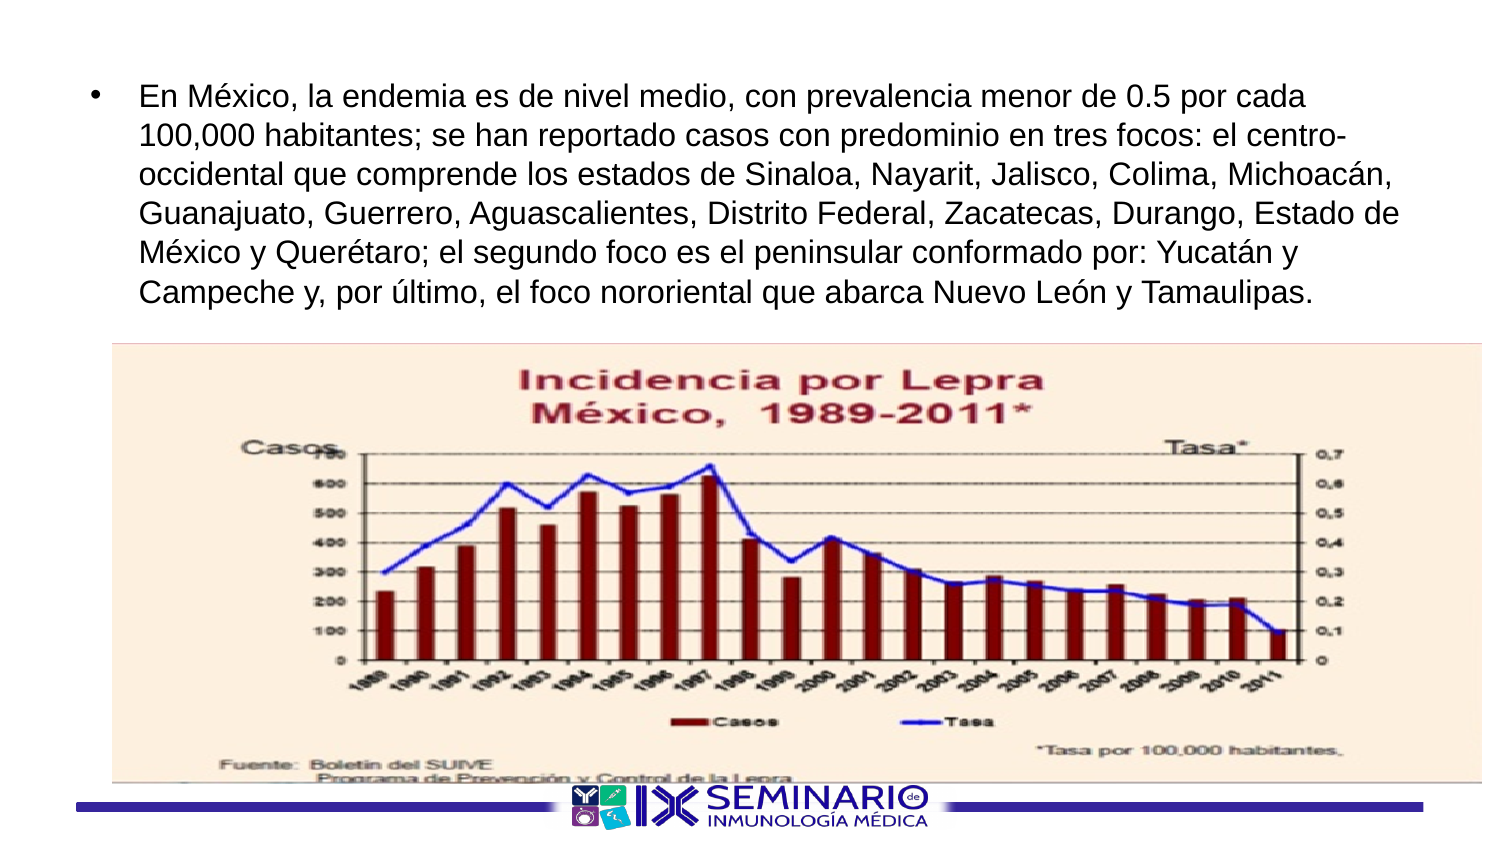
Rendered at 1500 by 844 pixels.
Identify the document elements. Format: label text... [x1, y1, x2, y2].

list En México, la endemia es de nivel medio, con prevalencia menor de 0.5 por cada 100,000 habitantes; se han reportado casos con predominio en tres focos: el centro-occidental que comprende los estados de Sinaloa, Nayarit, Jalisco, Colima, Michoacán, Guanajuato, Guerrero, Aguascalientes, Distrito Federal, Zacatecas, Durango, Estado de México y Querétaro; el segundo foco es el peninsular conformado por: Yucatán y Campeche y, por último, el foco nororiental que abarca Nuevo León y Tamaulipas. [75, 67, 1425, 340]
picture [572, 785, 928, 830]
picture [111, 342, 1482, 784]
